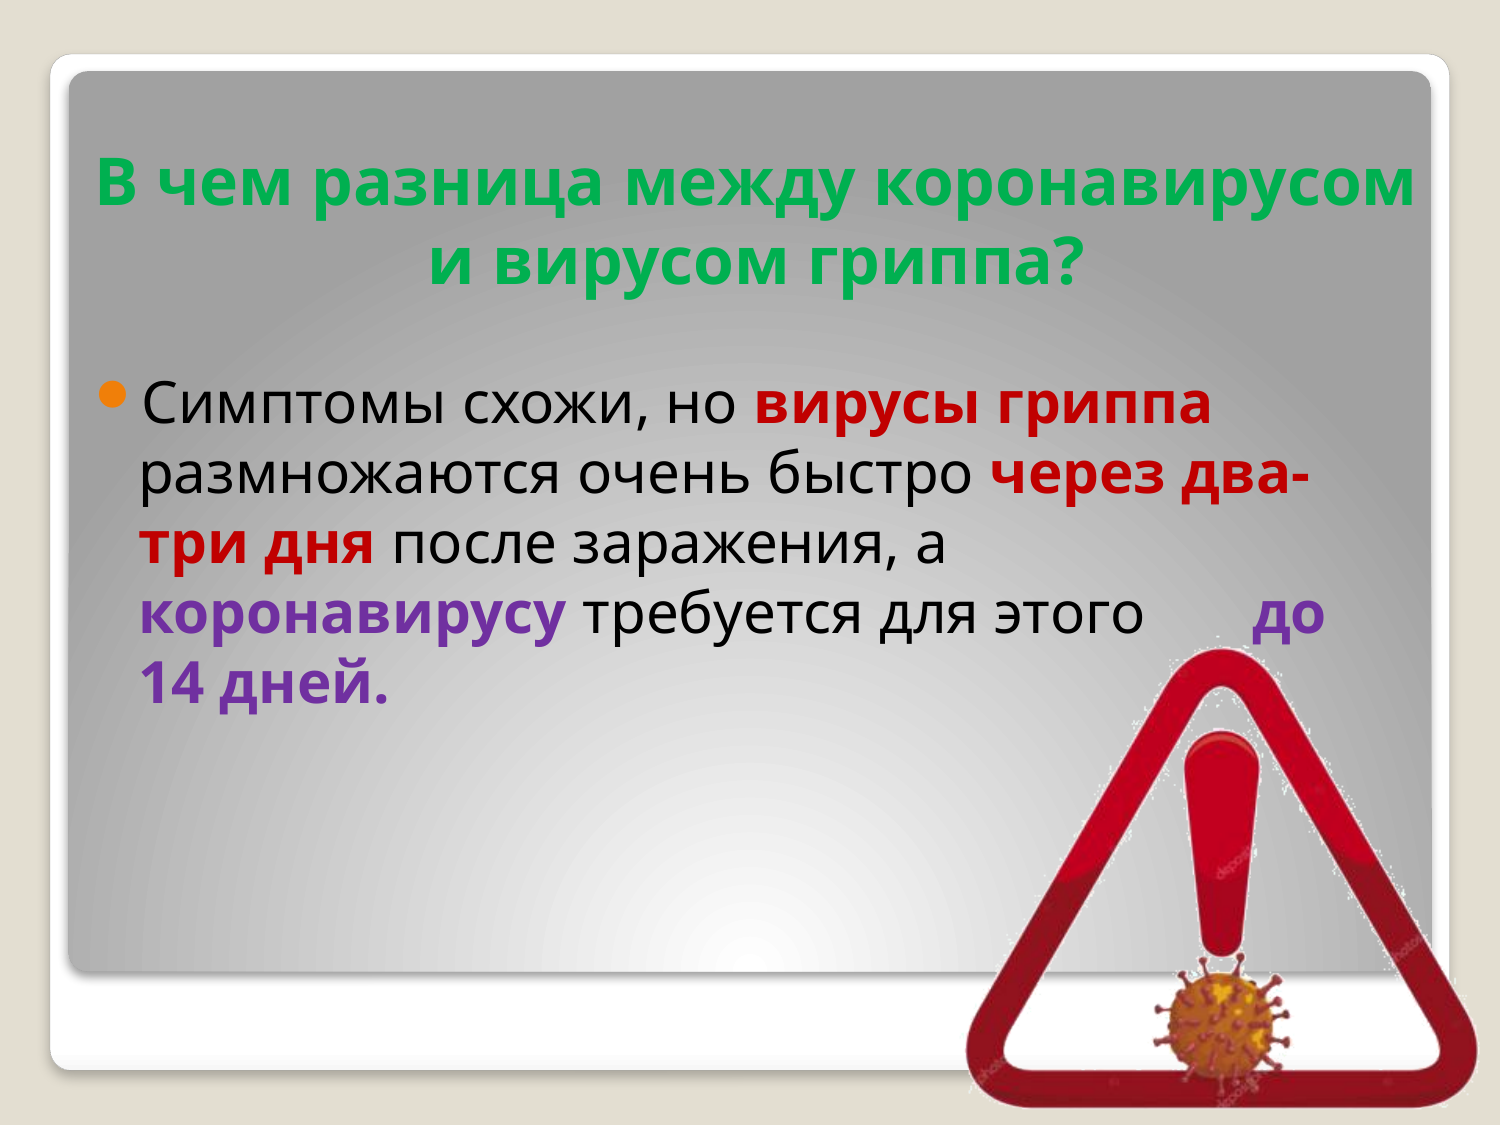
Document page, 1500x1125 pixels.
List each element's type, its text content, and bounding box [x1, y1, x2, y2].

picture [944, 633, 1500, 1125]
title В чем разница между коронавирусом и вирусом гриппа? [64, 78, 1449, 305]
list Симптомы схожи, но вирусы гриппа размножаются очень быстро через два-три дня после заражения, а коронавирусу требуется для этого до 14 дней. [64, 349, 1408, 767]
